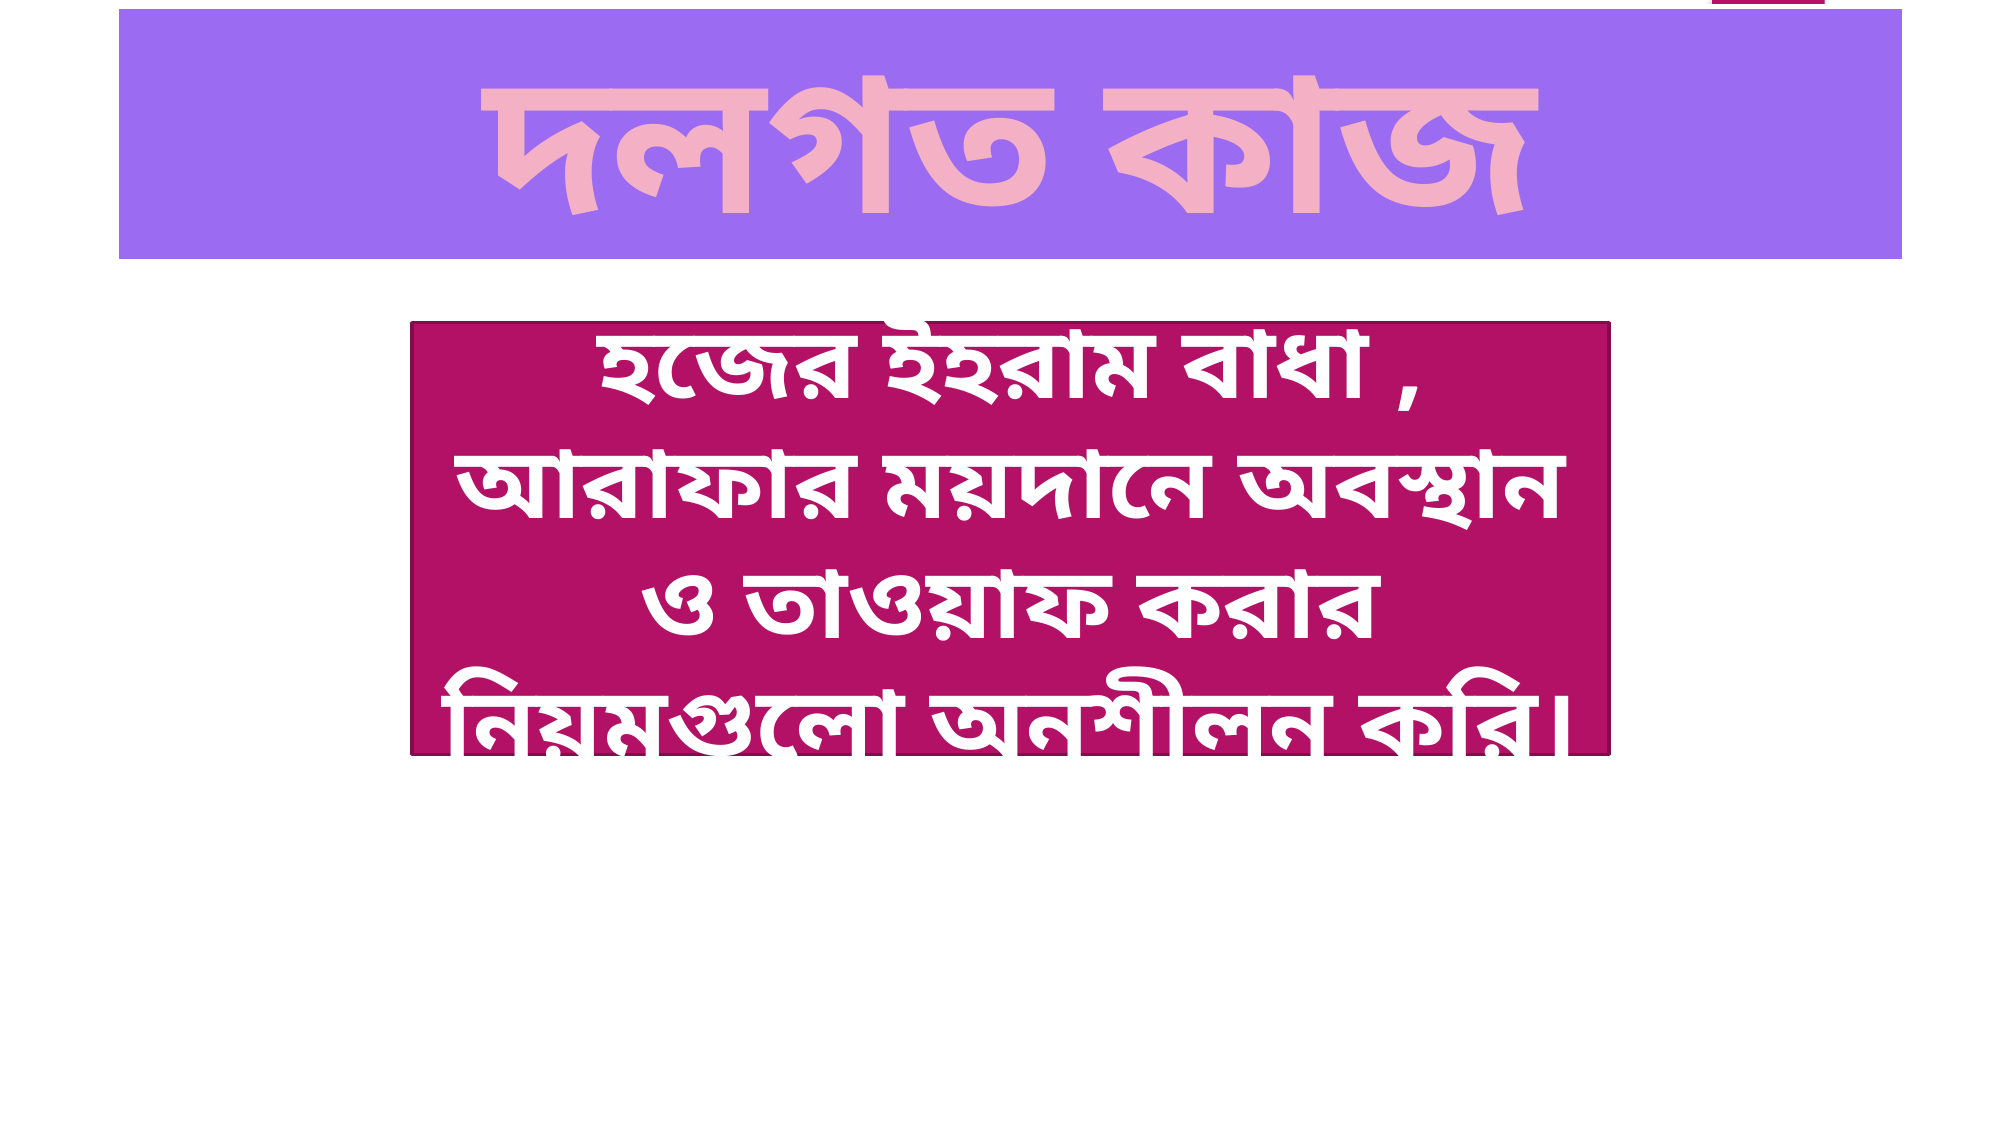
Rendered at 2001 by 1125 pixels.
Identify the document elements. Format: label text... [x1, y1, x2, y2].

text_box হজের ইহরাম বাধা , আরাফার ময়দানে অবস্থান ও তাওয়াফ করার নিয়মগুলো অনুশীলন করি। [410, 321, 1611, 756]
text_box দলগত কাজ [114, 4, 1907, 263]
